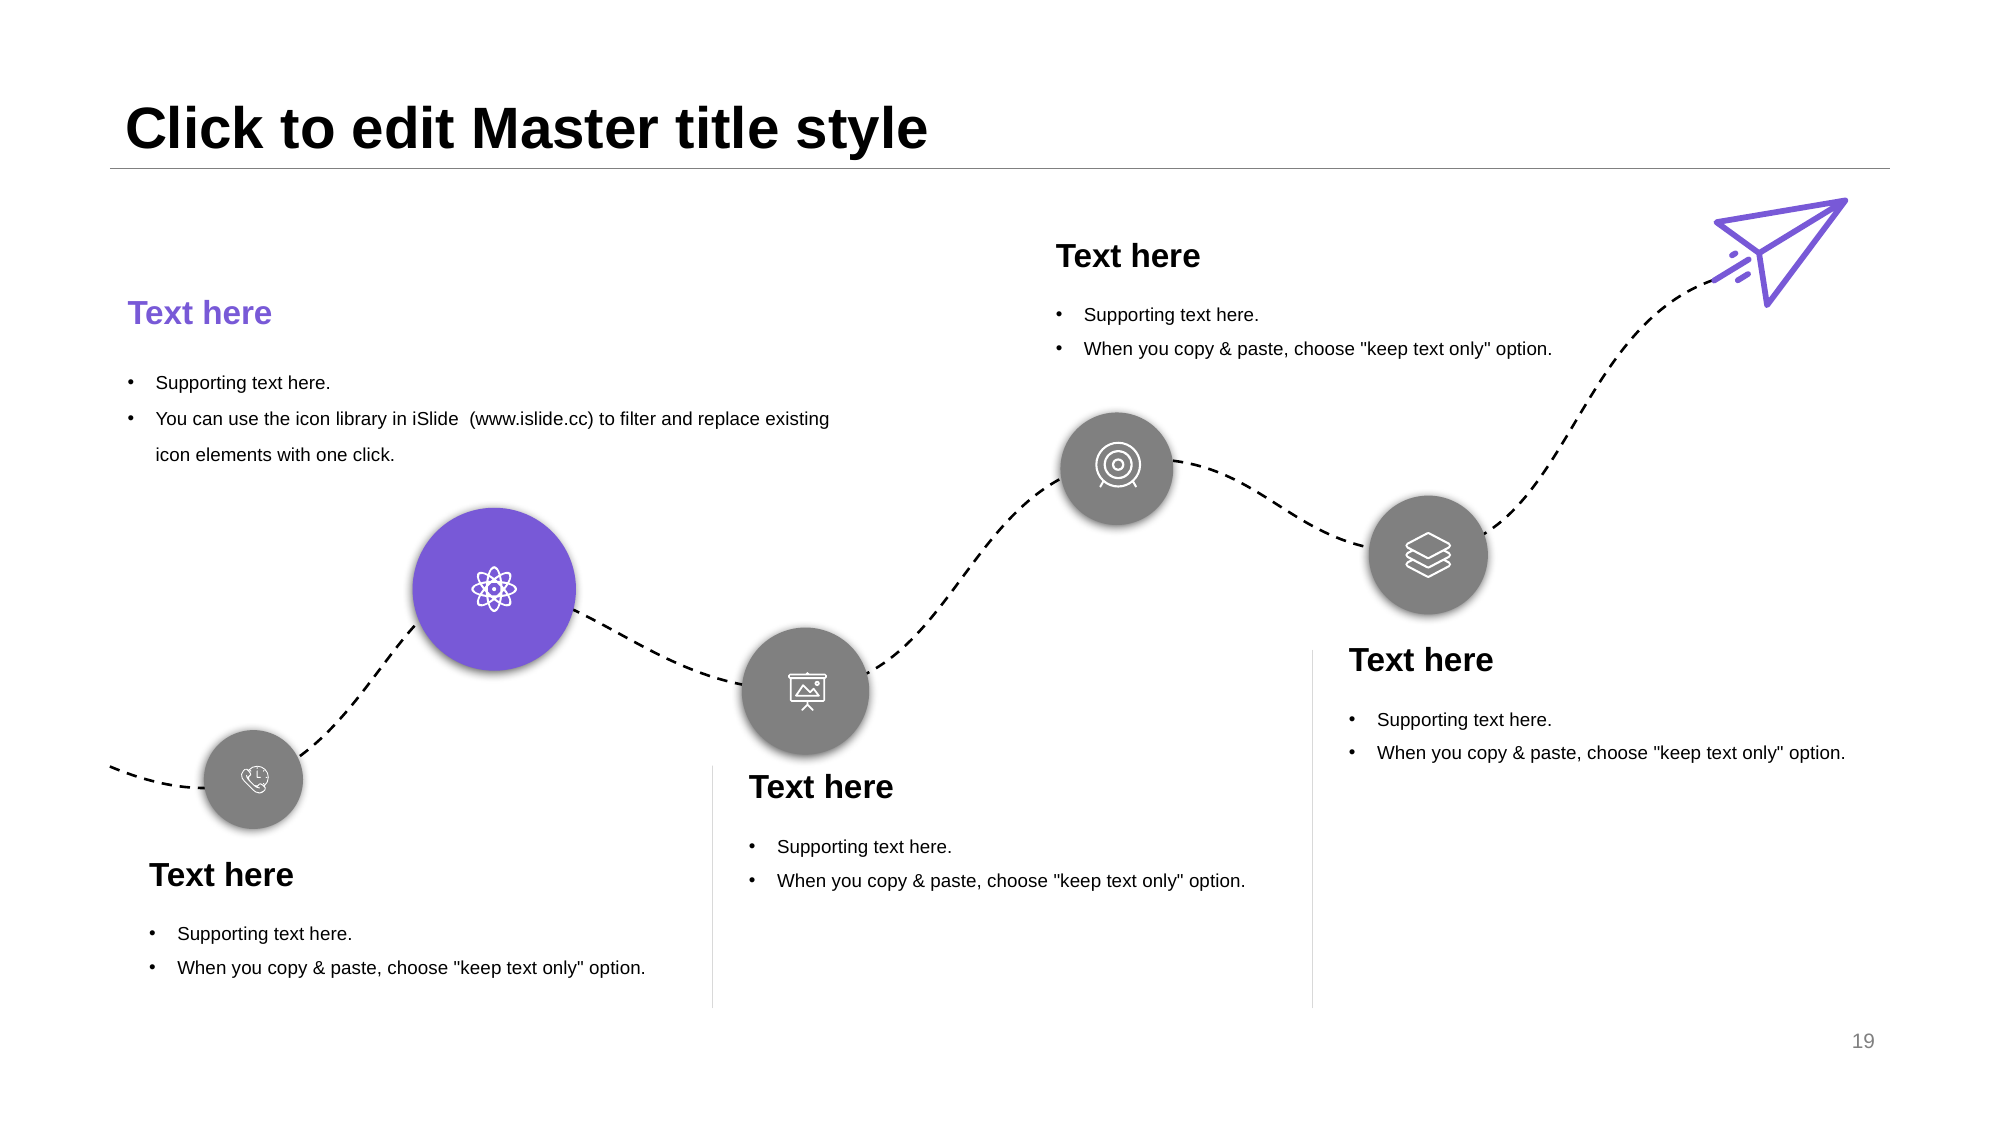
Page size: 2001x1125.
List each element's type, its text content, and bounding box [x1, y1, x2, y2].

title Click to edit Master title style [109, 0, 1890, 169]
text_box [109, 181, 1891, 1008]
slide_number 19 [1412, 1023, 1890, 1058]
